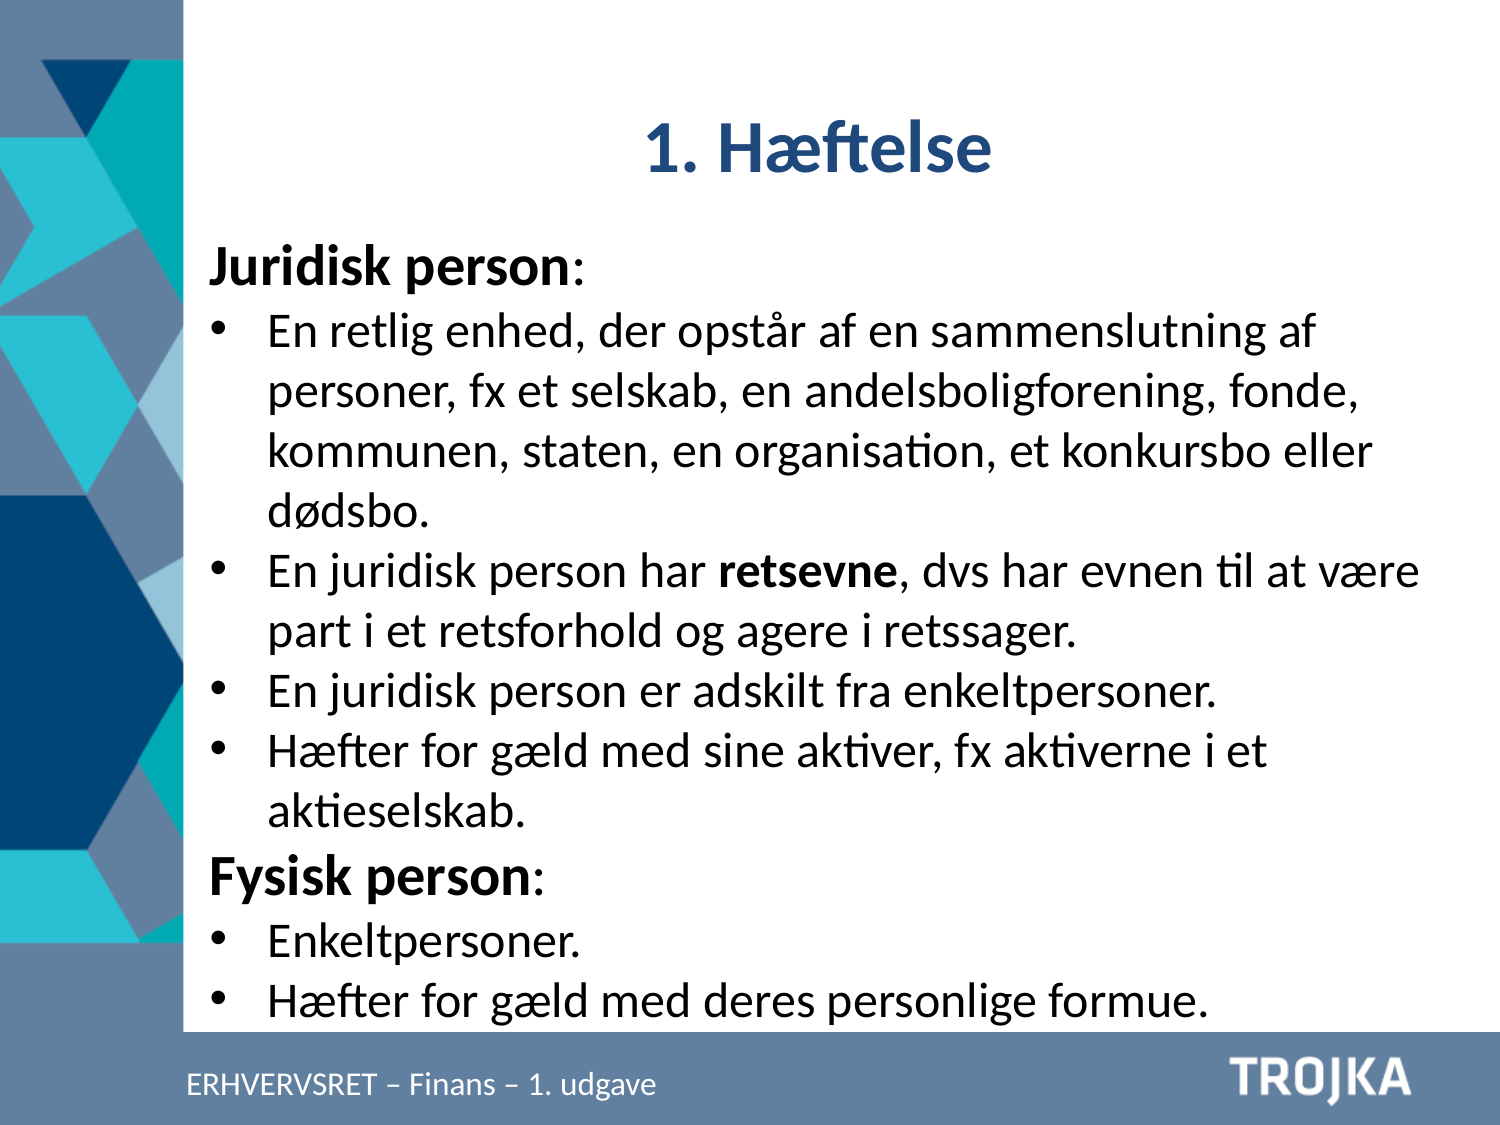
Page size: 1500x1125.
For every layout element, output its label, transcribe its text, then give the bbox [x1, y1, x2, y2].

text_box 1. Hæftelse [135, 0, 1500, 195]
text_box Juridisk person: En retlig enhed, der opstår af en sammenslutning af personer, fx et selskab, en andelsboligforening, fonde, kommunen, staten, en organisation, et konkursbo eller dødsbo. En juridisk person har retsevne, dvs har evnen til at være part i et retsforhold og agere i retssager. En juridisk person er adskilt fra enkeltpersoner. Hæfter for gæld med sine aktiver, fx aktiverne i et aktieselskab. Fysisk person: Enkeltpersoner. Hæfter for gæld med deres personlige formue. [194, 219, 1459, 1035]
picture [0, 0, 1500, 1125]
